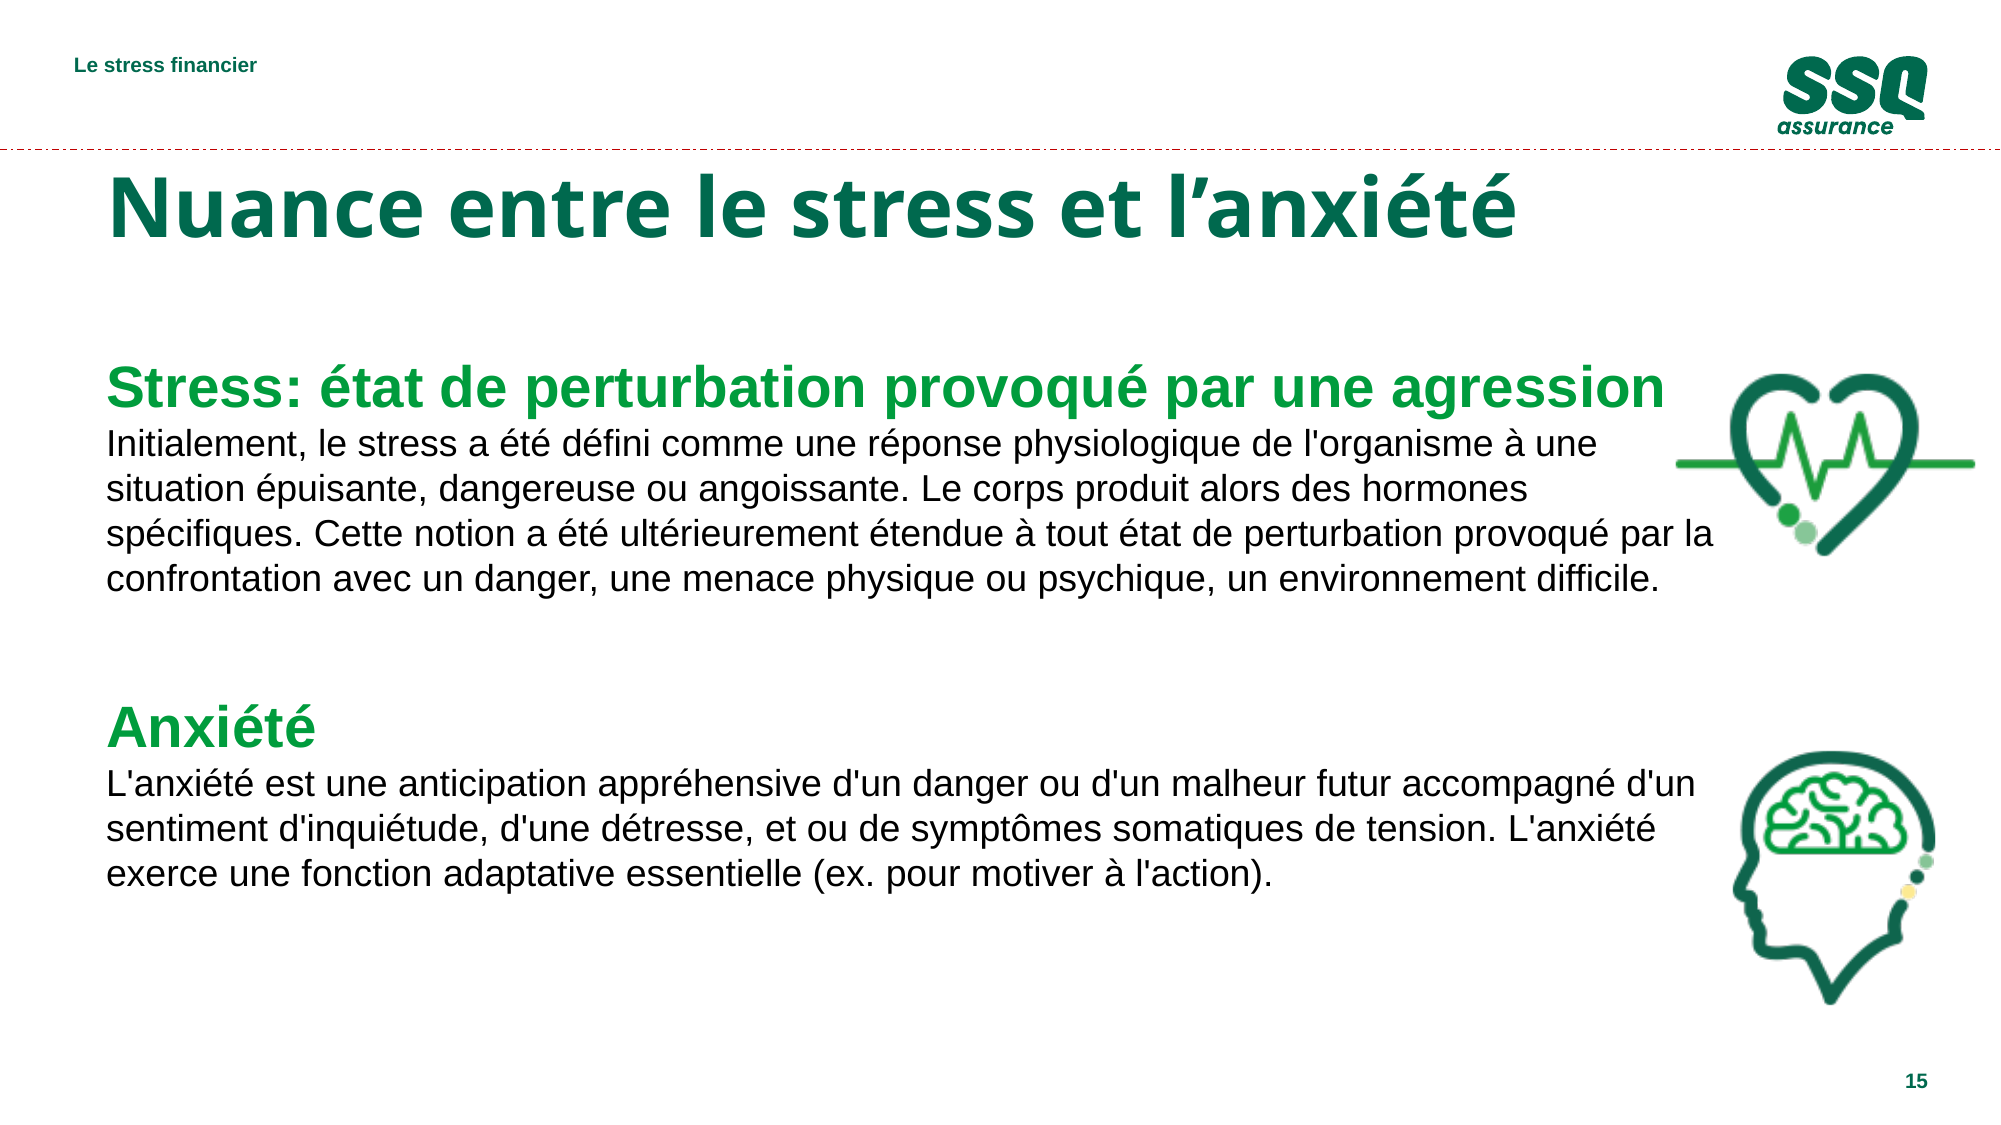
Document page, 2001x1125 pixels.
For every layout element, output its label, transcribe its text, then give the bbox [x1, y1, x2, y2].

picture [1691, 734, 1979, 1021]
slide_number 15 [1790, 1060, 1943, 1099]
text_box Nuance entre le stress et l’anxiété Stress: état de perturbation provoqué par une agression Initialement, le stress a été défini comme une réponse physiologique de l'organisme à une situation épuisante, dangereuse ou angoissante. Le corps produit alors des hormones spécifiques. Cette notion a été ultérieurement étendue à tout état de perturbation provoqué par la confrontation avec un danger, une menace physique ou psychique, un environnement difficile. Anxiété L'anxiété est une anticipation appréhensive d'un danger ou d'un malheur futur accompagné d'un sentiment d'inquiétude, d'une détresse, et ou de symptômes somatiques de tension. L'anxiété exerce une fonction adaptative essentielle (ex. pour motiver à l'action). [91, 147, 1738, 902]
footer Le stress financier [59, 47, 1000, 95]
picture [1674, 309, 1978, 624]
